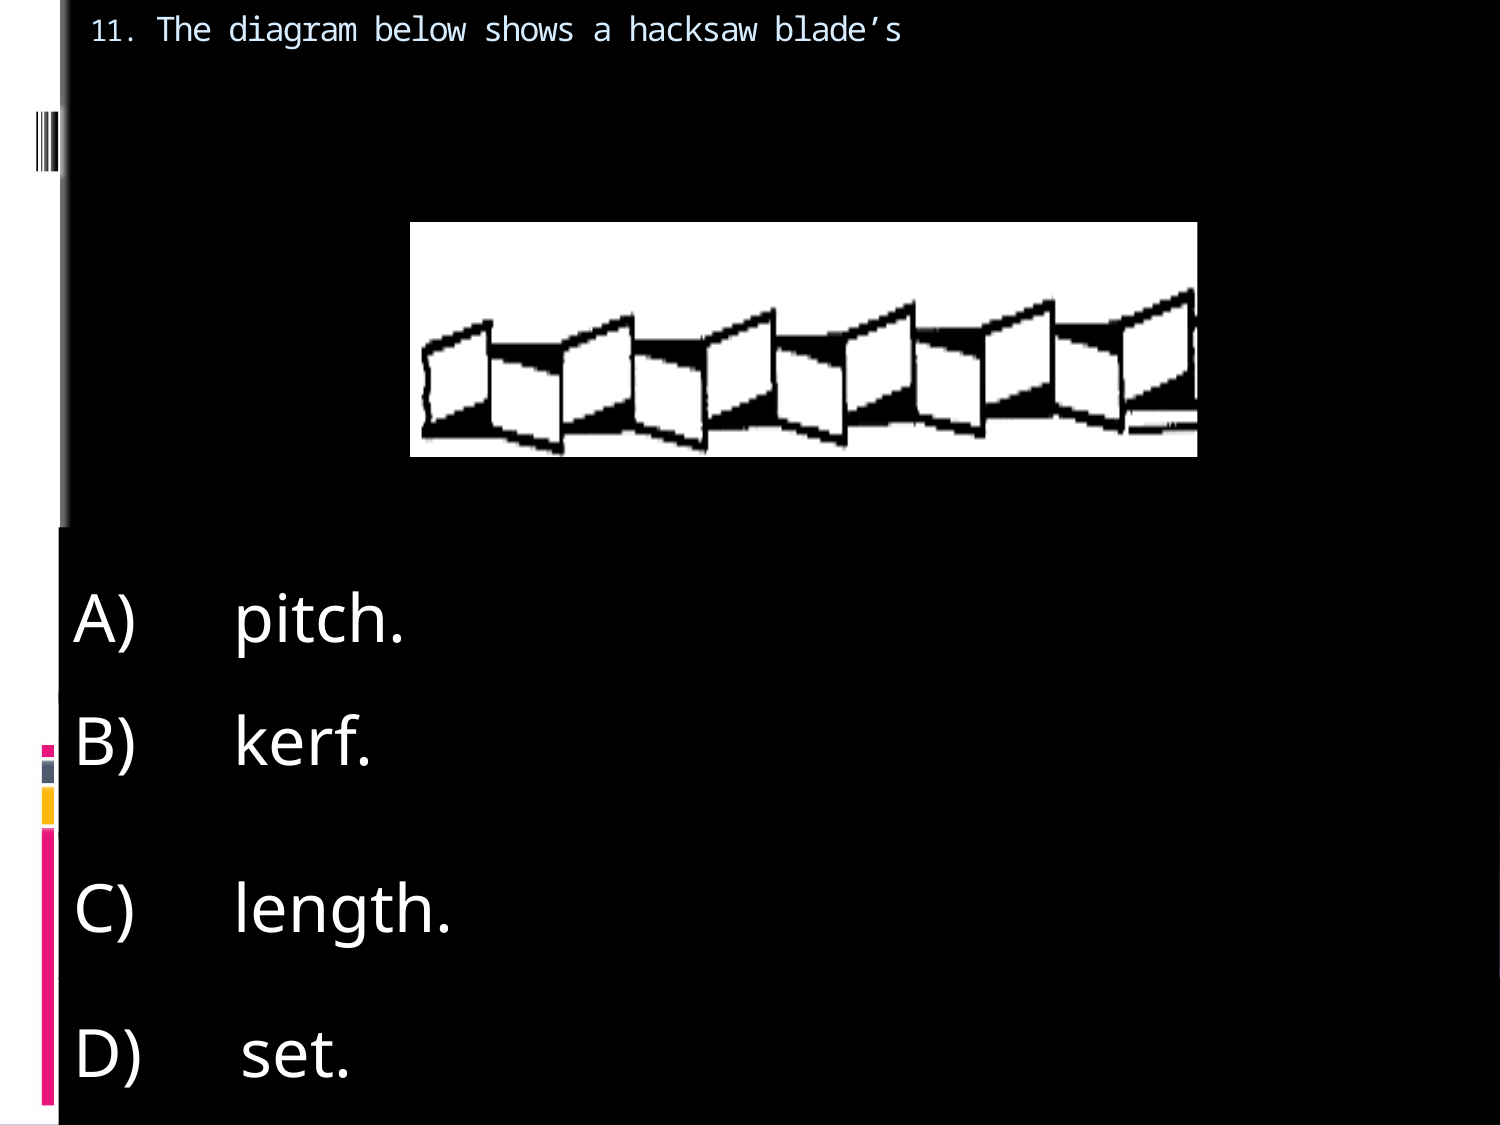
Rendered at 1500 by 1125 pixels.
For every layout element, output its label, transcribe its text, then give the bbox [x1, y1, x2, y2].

footer A Jaikeransingh [150, 1052, 1063, 1113]
text_box D) set. [57, 976, 1500, 1125]
text_box C) length. [57, 830, 1500, 976]
text_box B) kerf. [57, 690, 1500, 830]
picture [409, 222, 1198, 457]
text_box A) pitch. [57, 526, 1460, 690]
title 11. The diagram below shows a hacksaw blade’s [75, 0, 1425, 200]
